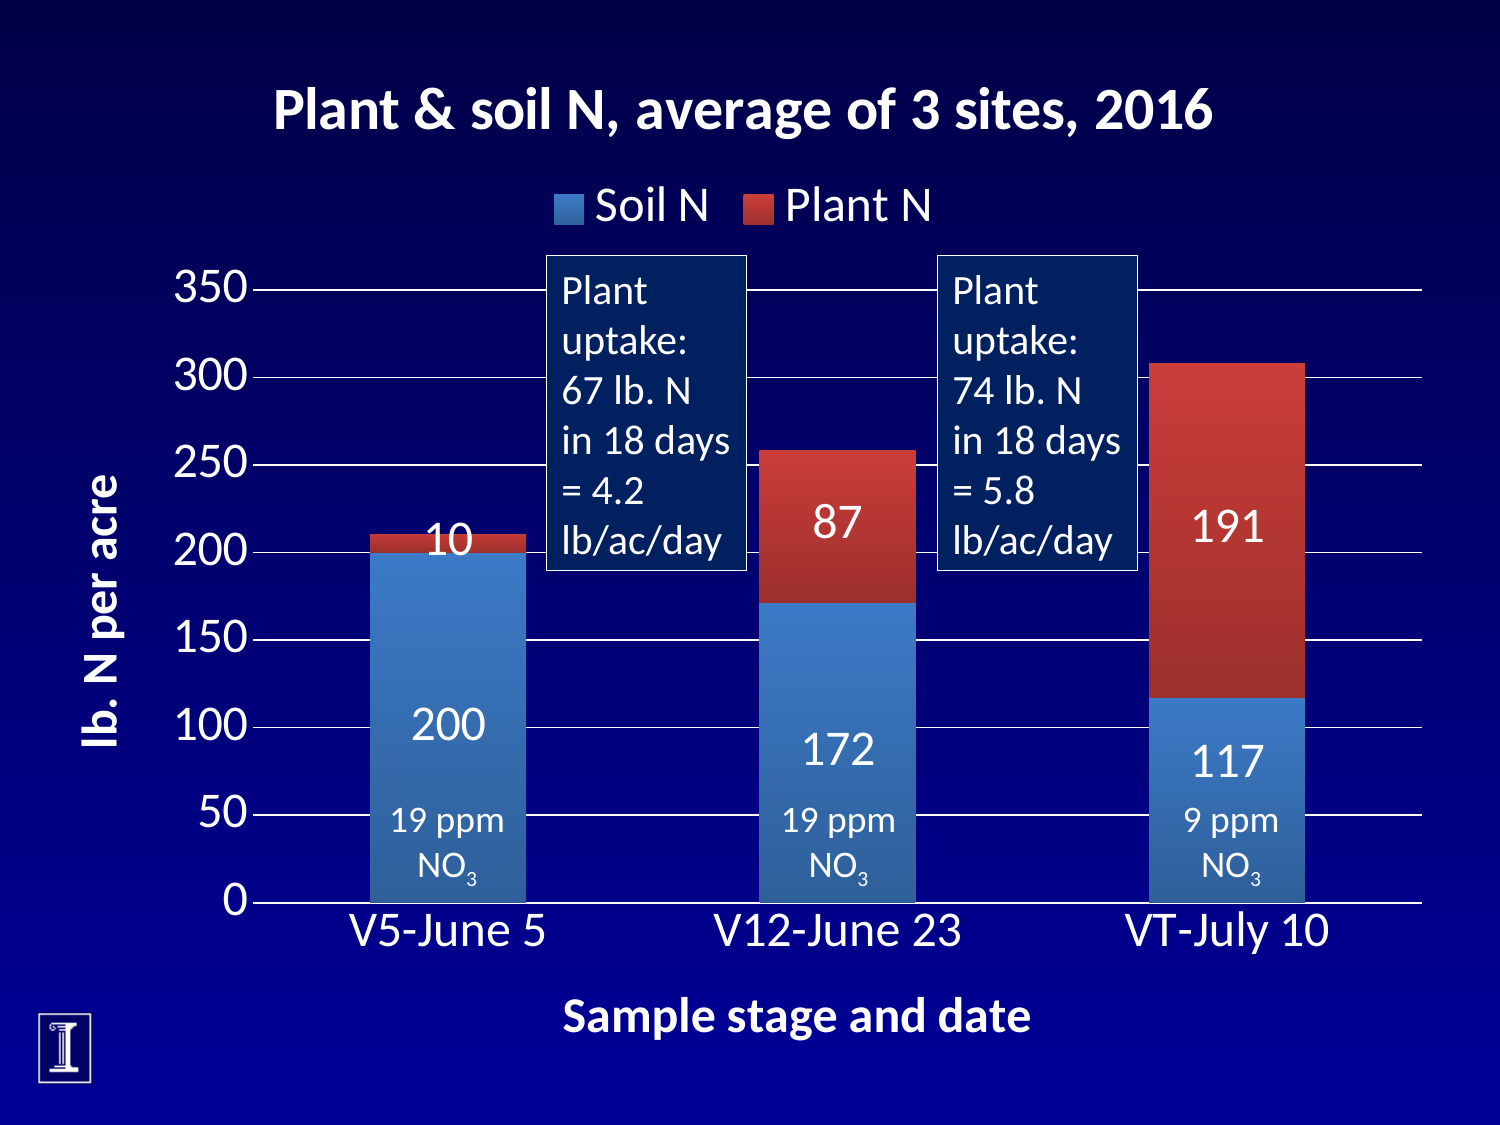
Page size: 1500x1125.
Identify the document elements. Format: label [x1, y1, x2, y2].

picture [37, 1012, 93, 1085]
chart [37, 37, 1451, 1085]
